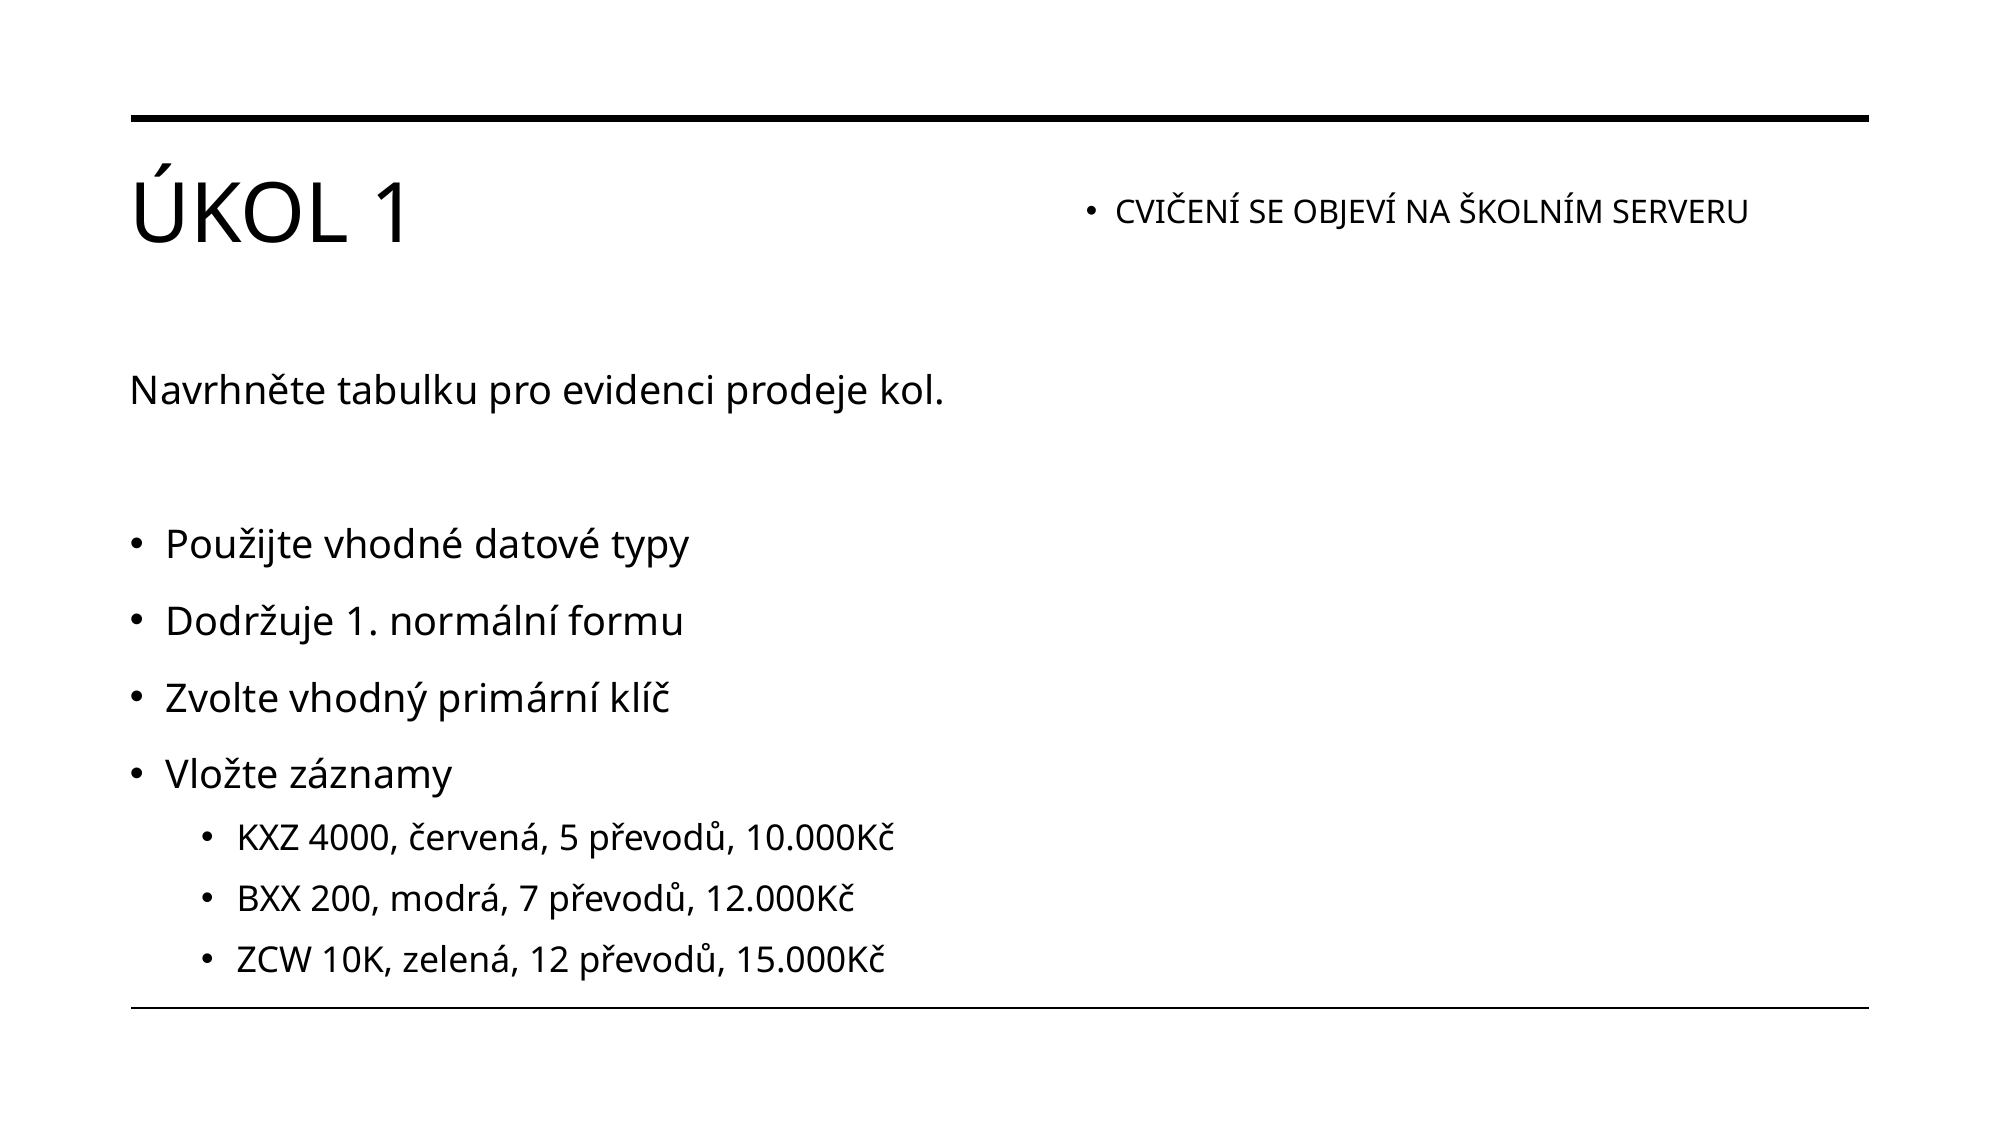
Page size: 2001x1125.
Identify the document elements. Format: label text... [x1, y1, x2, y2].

text_box Cvičení se objeví na školním serveru [1070, 175, 1885, 265]
title ÚKOL 1 [114, 151, 1869, 348]
list Navrhněte tabulku pro evidenci prodeje kol. Použijte vhodné datové typy Dodržuje 1. normální formu Zvolte vhodný primární klíč Vložte záznamy KXZ 4000, červená, 5 převodů, 10.000Kč BXX 200, modrá, 7 převodů, 12.000Kč ZCW 10K, zelená, 12 převodů, 15.000Kč [114, 348, 1869, 991]
